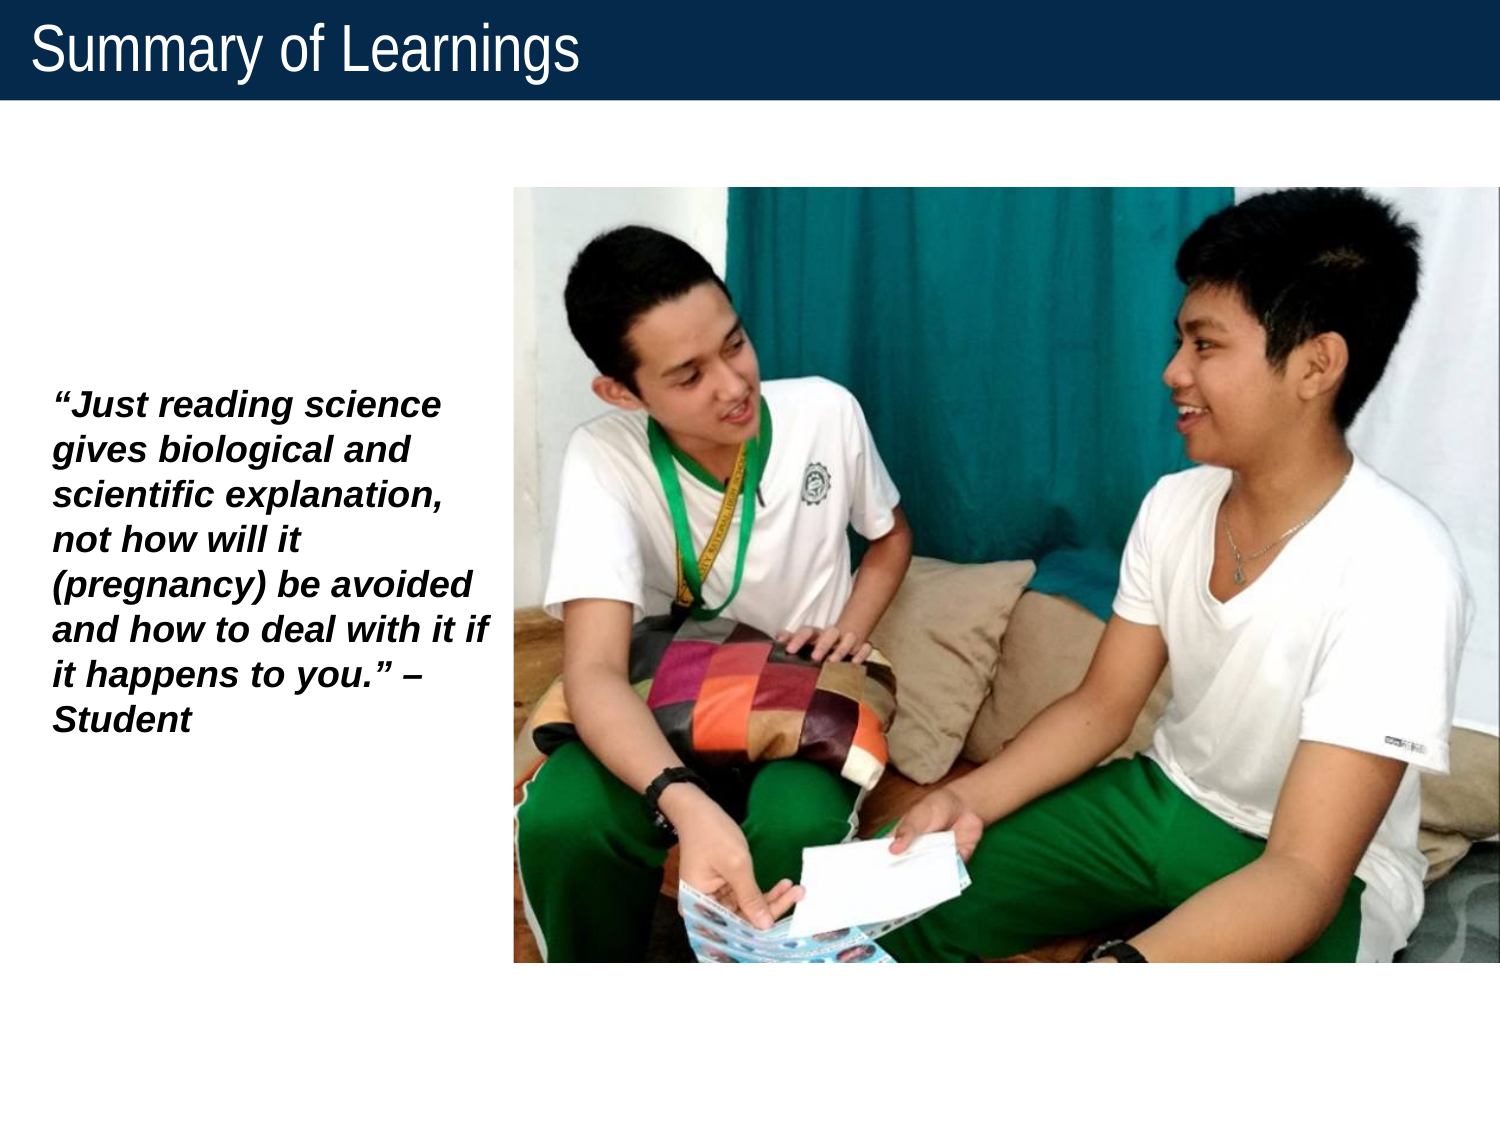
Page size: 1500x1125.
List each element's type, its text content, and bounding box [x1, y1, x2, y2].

title Summary of Learnings [0, 0, 1500, 101]
text_box “Just reading science gives biological and scientific explanation, not how will it (pregnancy) be avoided and how to deal with it if it happens to you.” – Student [37, 373, 508, 748]
picture [513, 187, 1500, 963]
